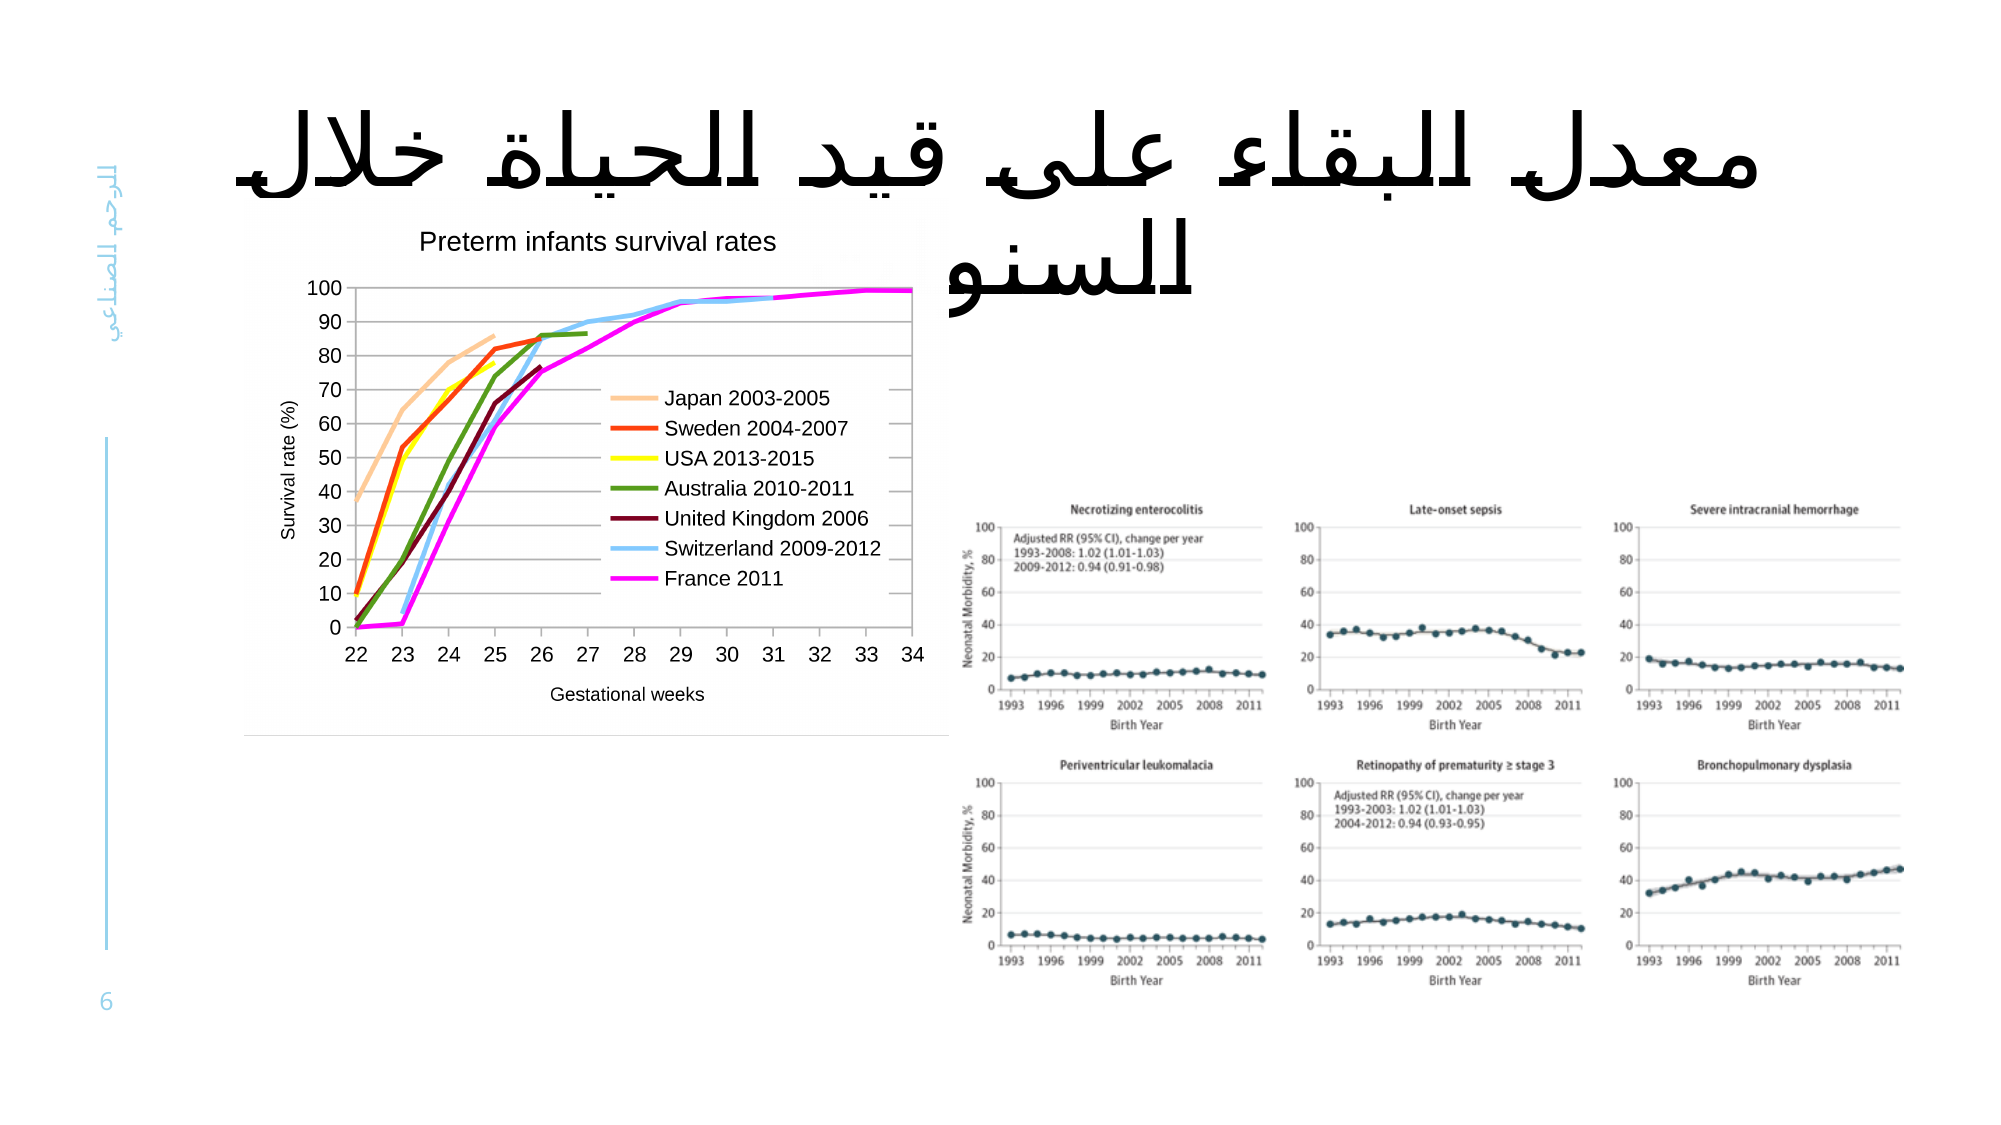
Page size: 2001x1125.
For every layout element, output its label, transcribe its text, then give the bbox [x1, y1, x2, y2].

picture [961, 503, 1904, 988]
footer الرحم الصناعي [90, 107, 122, 400]
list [244, 198, 949, 736]
title معدل البقاء على قيد الحياة خلال السنوات [195, 99, 1808, 250]
slide_number 6 [68, 987, 144, 1018]
